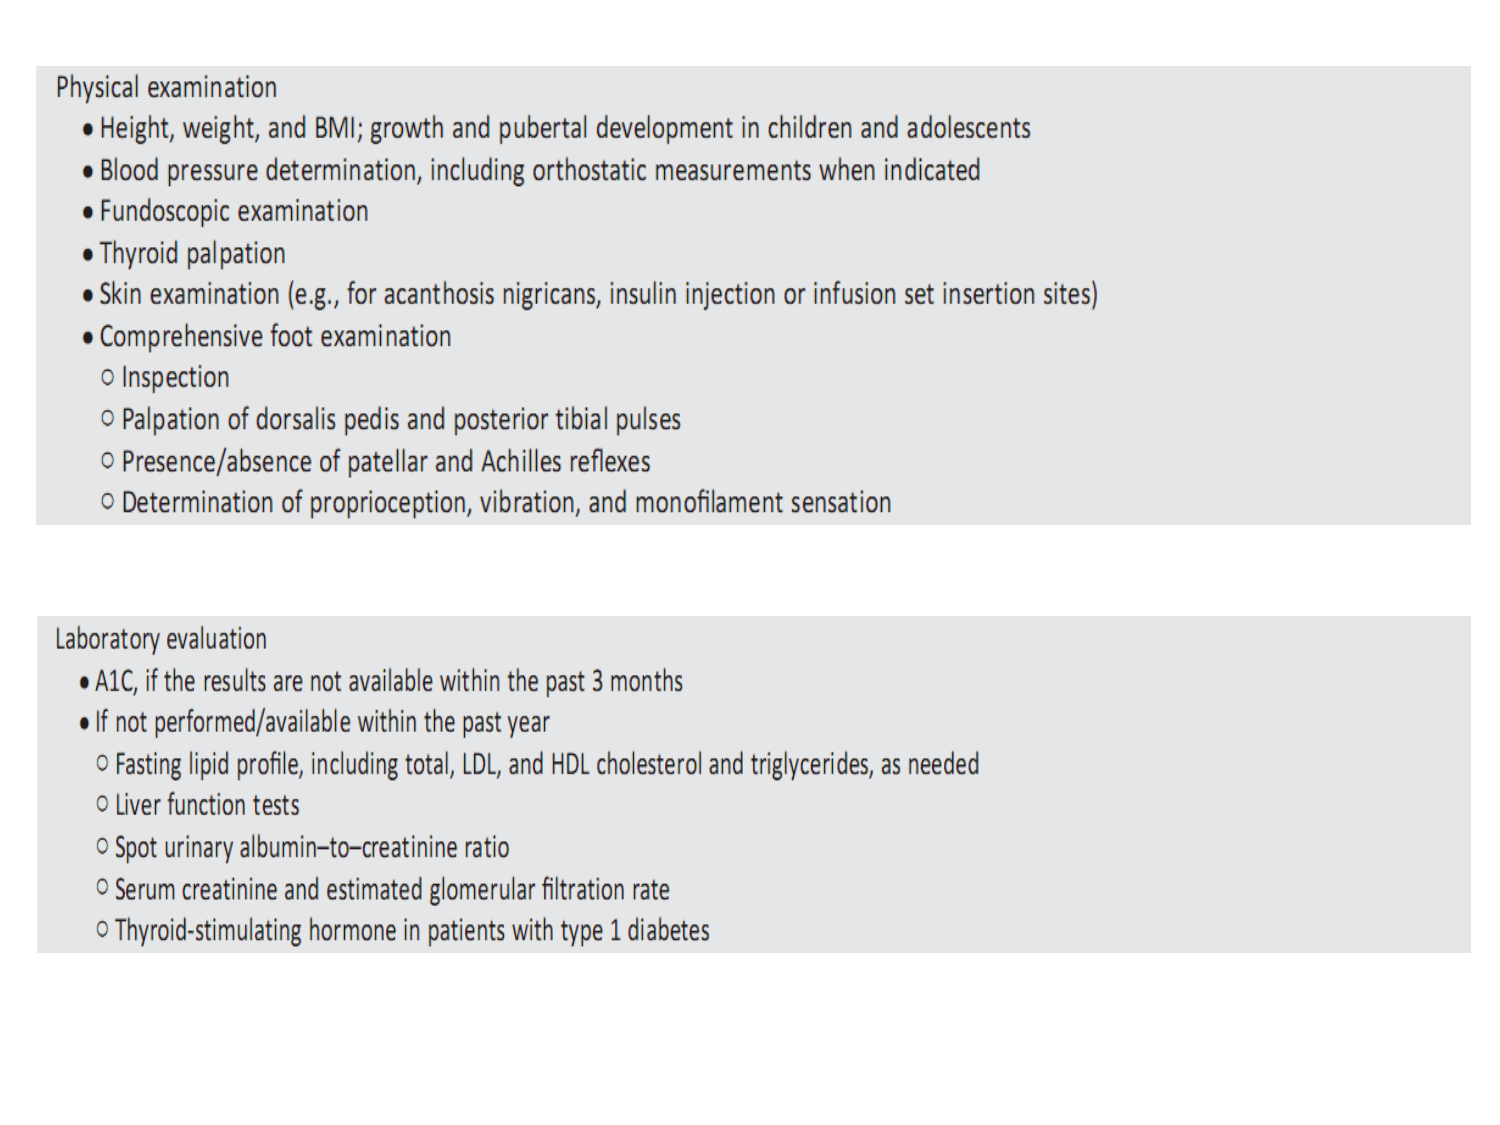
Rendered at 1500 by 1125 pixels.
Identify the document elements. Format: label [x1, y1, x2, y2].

picture [35, 66, 1471, 525]
picture [35, 616, 1471, 953]
